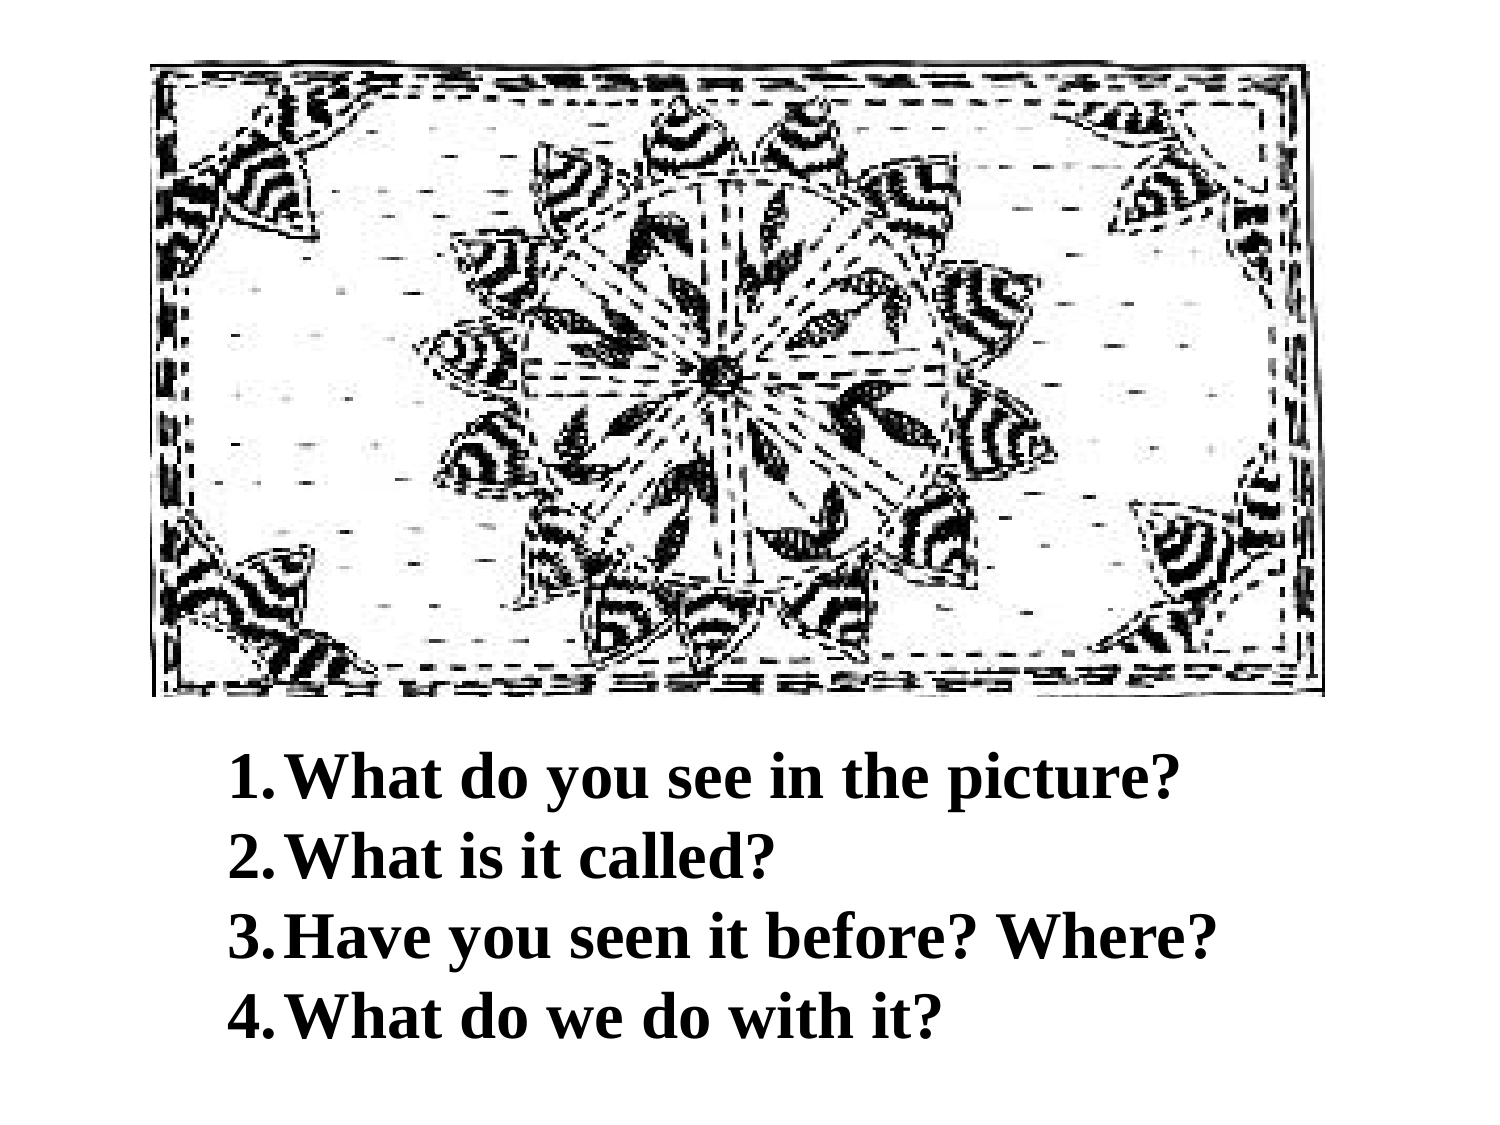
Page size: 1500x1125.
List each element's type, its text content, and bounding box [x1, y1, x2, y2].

picture [149, 60, 1326, 697]
text_box What do you see in the picture? What is it called? Have you seen it before? Where? What do we do with it? [212, 724, 1238, 1060]
